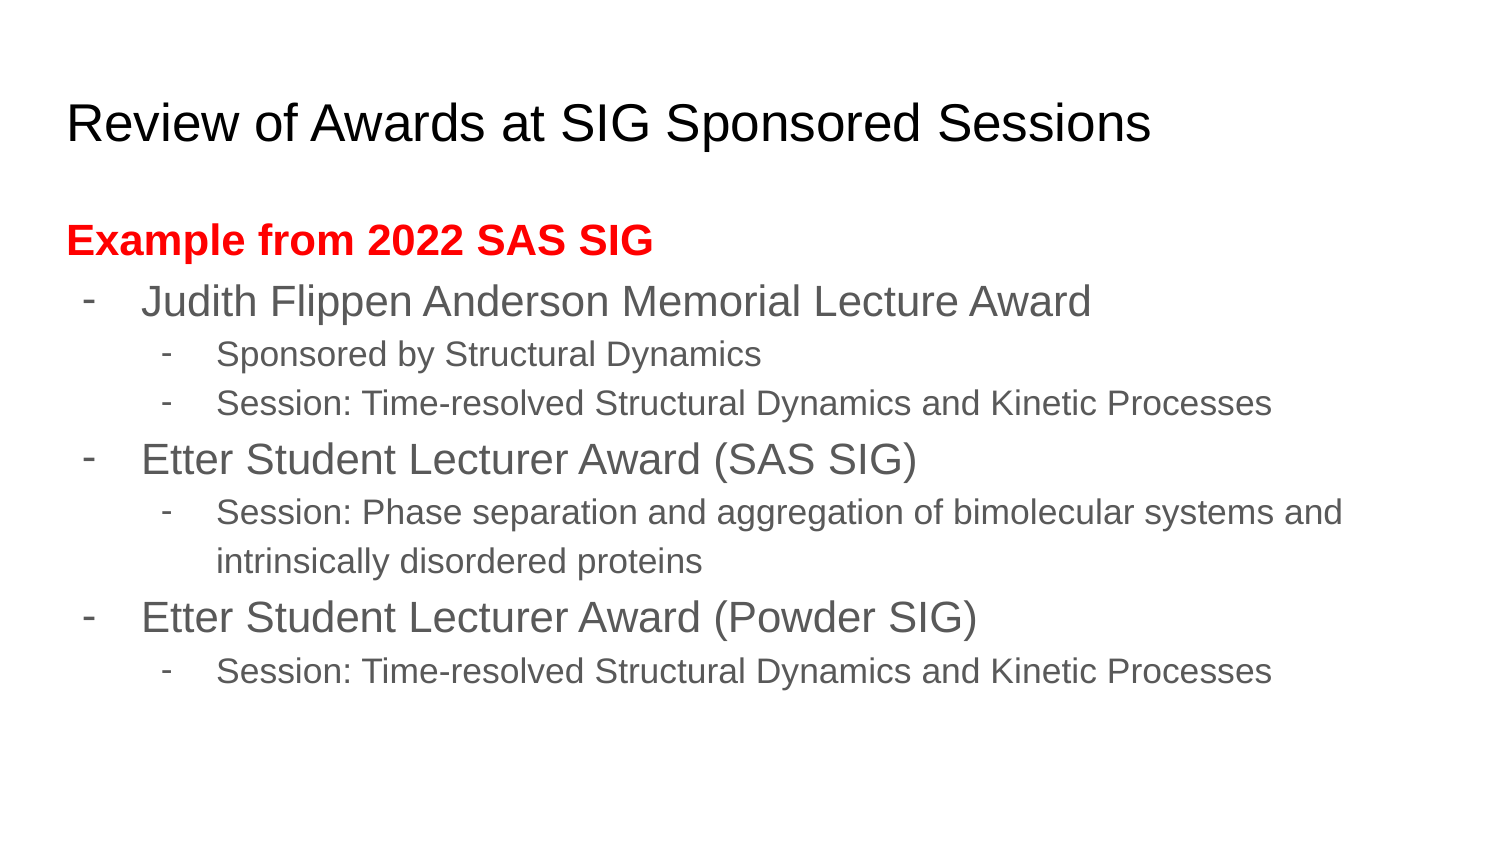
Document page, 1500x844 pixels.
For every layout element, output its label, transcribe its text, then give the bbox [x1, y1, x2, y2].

list Example from 2022 SAS SIG Judith Flippen Anderson Memorial Lecture Award Sponsored by Structural Dynamics Session: Time-resolved Structural Dynamics and Kinetic Processes Etter Student Lecturer Award (SAS SIG) Session: Phase separation and aggregation of bimolecular systems and intrinsically disordered proteins Etter Student Lecturer Award (Powder SIG) Session: Time-resolved Structural Dynamics and Kinetic Processes [51, 189, 1449, 750]
title Review of Awards at SIG Sponsored Sessions [51, 72, 1449, 167]
